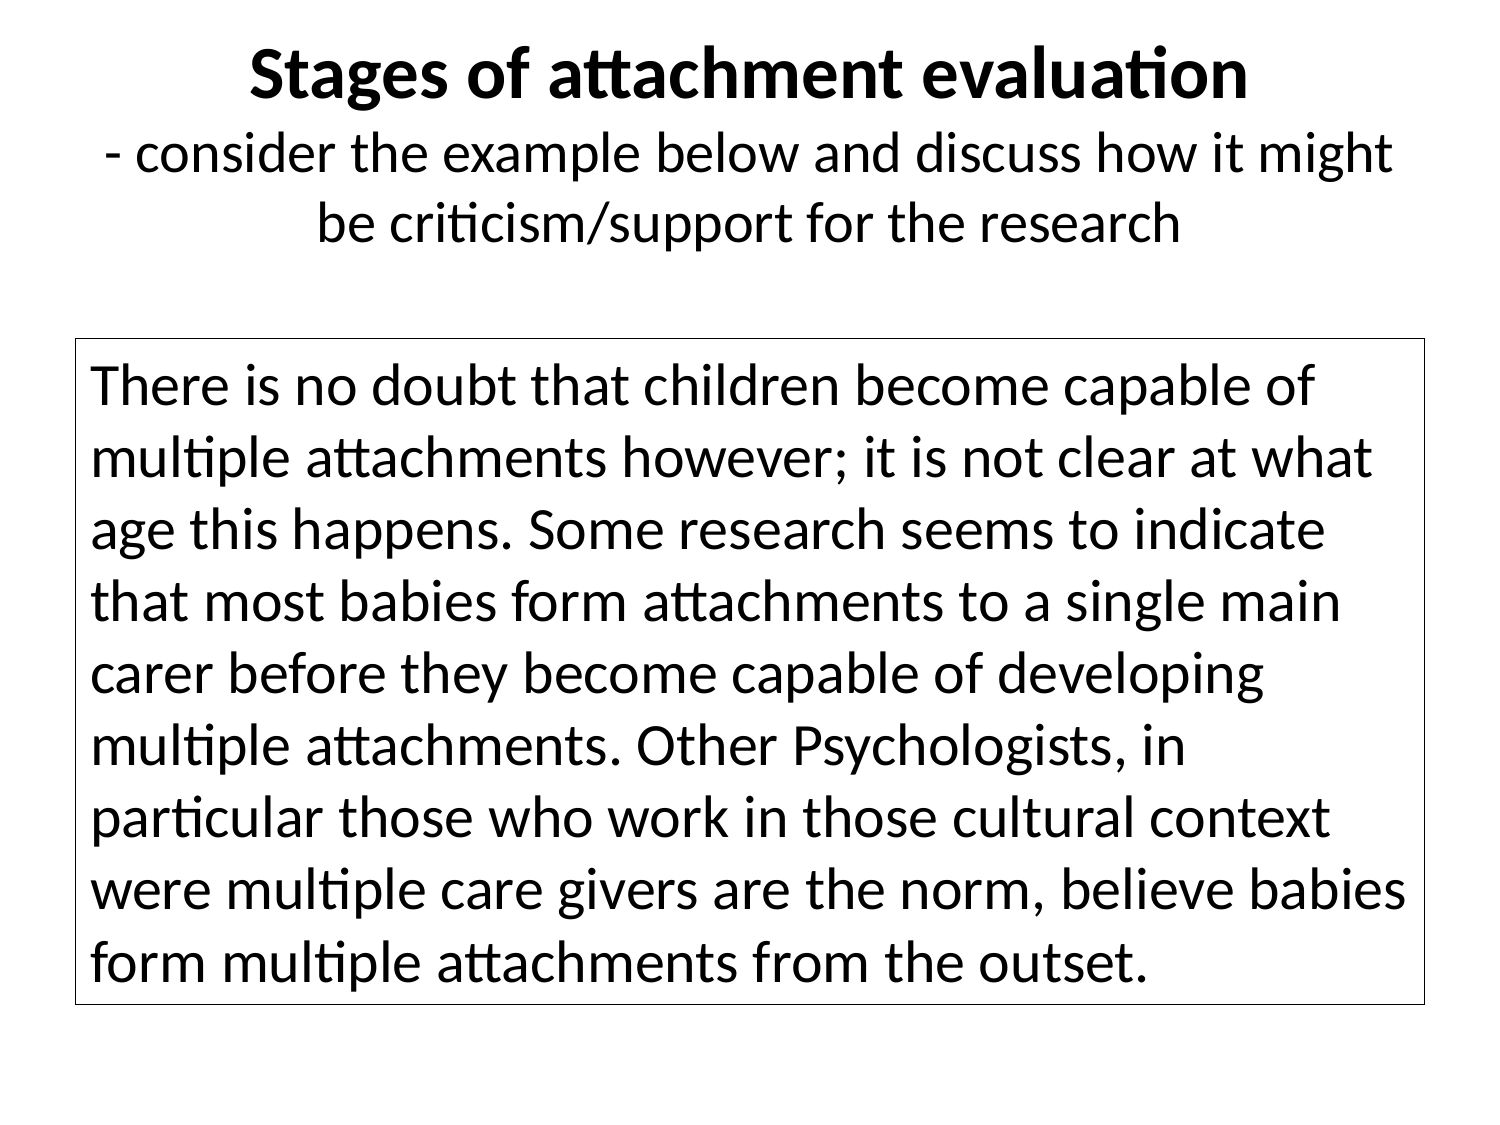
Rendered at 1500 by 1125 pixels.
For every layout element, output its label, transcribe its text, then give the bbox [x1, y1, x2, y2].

title Stages of attachment evaluation - consider the example below and discuss how it might be criticism/support for the research [75, 45, 1425, 233]
list There is no doubt that children become capable of multiple attachments however; it is not clear at what age this happens. Some research seems to indicate that most babies form attachments to a single main carer before they become capable of developing multiple attachments. Other Psychologists, in particular those who work in those cultural context were multiple care givers are the norm, believe babies form multiple attachments from the outset. [75, 338, 1425, 1005]
